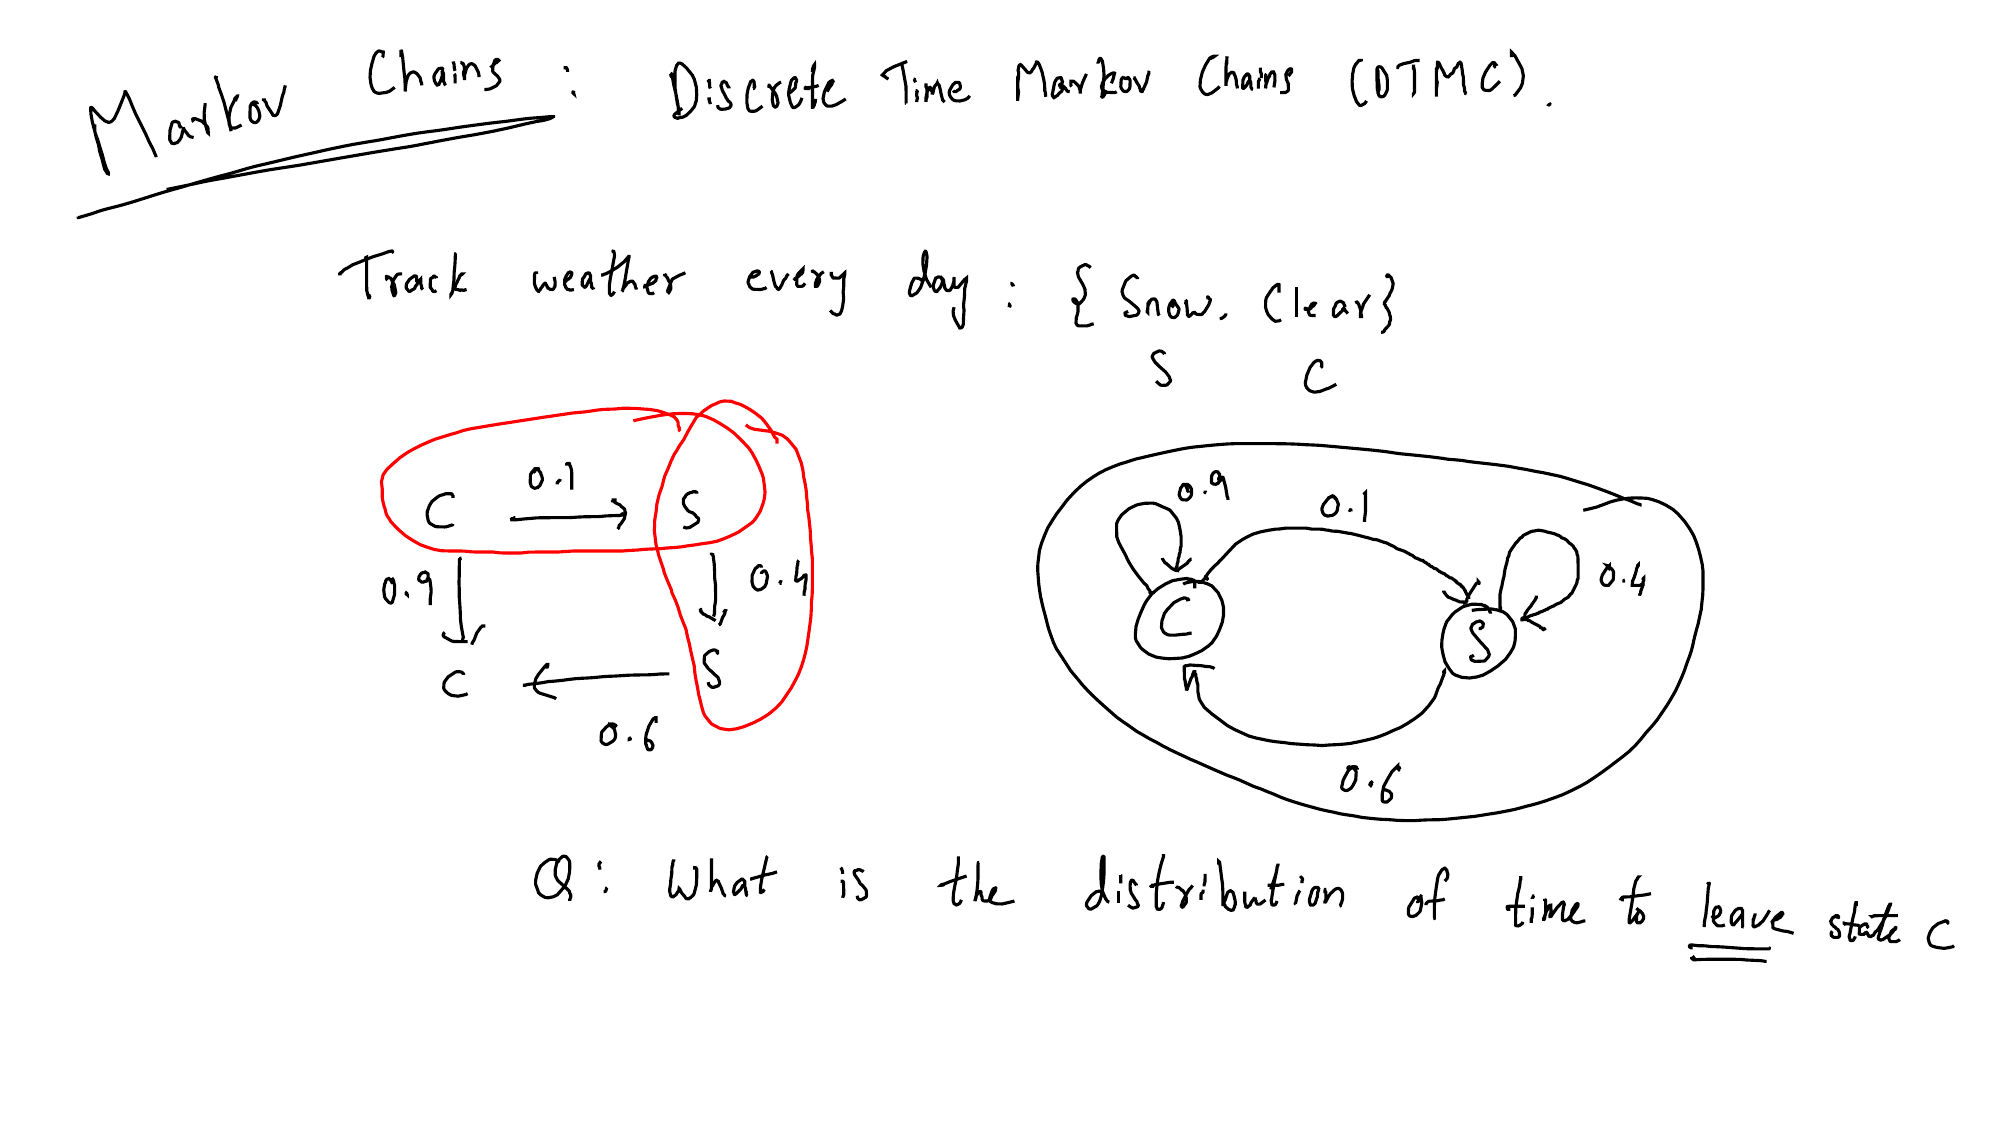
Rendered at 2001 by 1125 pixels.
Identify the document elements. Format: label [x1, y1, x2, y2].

text_box [1037, 443, 1704, 822]
text_box [339, 251, 467, 298]
text_box [669, 856, 778, 899]
text_box [1507, 876, 1651, 926]
text_box [535, 856, 608, 901]
text_box [1499, 530, 1645, 630]
text_box [1086, 854, 1343, 911]
text_box [1408, 868, 1448, 919]
text_box [1265, 274, 1394, 393]
text_box [383, 578, 396, 604]
text_box [682, 491, 700, 529]
text_box [1009, 283, 1014, 308]
text_box [1116, 471, 1229, 593]
text_box [1830, 900, 1955, 949]
text_box [940, 856, 1015, 905]
text_box [534, 250, 686, 296]
text_box [1072, 264, 1227, 326]
text_box [747, 268, 845, 316]
text_box [670, 63, 846, 119]
text_box [1201, 492, 1480, 603]
text_box [563, 67, 574, 94]
text_box [1135, 578, 1224, 659]
text_box [510, 463, 626, 530]
text_box [426, 493, 454, 528]
text_box [380, 407, 766, 554]
text_box [1200, 56, 1292, 95]
text_box [909, 251, 967, 329]
text_box [1151, 350, 1172, 386]
text_box [1629, 877, 1794, 962]
text_box [882, 61, 970, 104]
text_box [406, 558, 486, 697]
text_box [1017, 58, 1149, 101]
text_box [78, 49, 554, 218]
text_box [1352, 52, 1550, 107]
text_box [656, 400, 813, 649]
text_box [522, 553, 807, 750]
text_box [1184, 664, 1445, 803]
text_box [90, 75, 286, 174]
text_box [840, 867, 867, 900]
text_box [1441, 604, 1516, 679]
